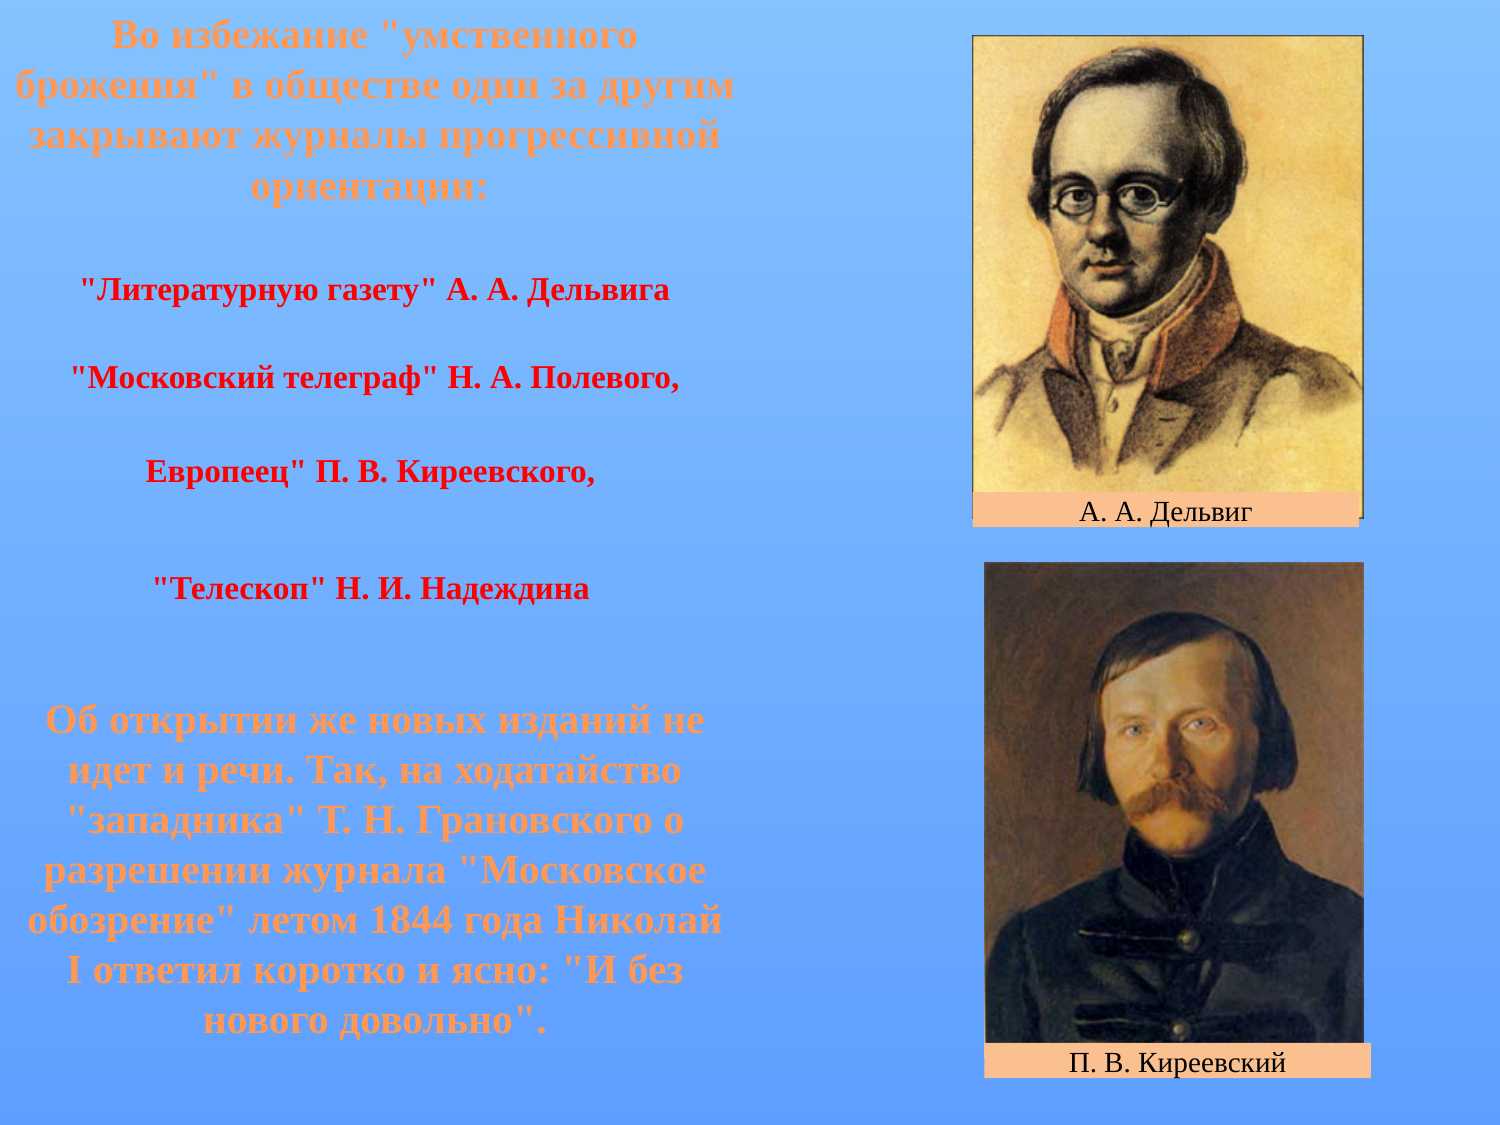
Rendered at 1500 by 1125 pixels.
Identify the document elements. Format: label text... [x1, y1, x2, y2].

picture [972, 34, 1364, 520]
picture [984, 562, 1364, 1059]
text_box П. В. Киреевский [982, 1041, 1373, 1080]
text_box Об открытии же новых изданий не идет и речи. Так, на ходатайство "западника" Т. Н. Грановского о разрешении журнала "Московское обозрение" летом 1844 года Николай I ответил коротко и ясно: "И без нового довольно". [0, 666, 752, 1068]
text_box "Московский телеграф" Н. А. Полевого, [0, 326, 752, 420]
text_box Во избежание "умственного брожения" в обществе один за другим закрывают журналы прогрессивной ориентации: [0, 0, 750, 215]
text_box "Литературную газету" А. А. Дельвига [0, 244, 752, 326]
text_box Европеец" П. В. Киреевского, [0, 420, 752, 518]
text_box "Телескоп" Н. И. Надеждина [0, 537, 752, 635]
